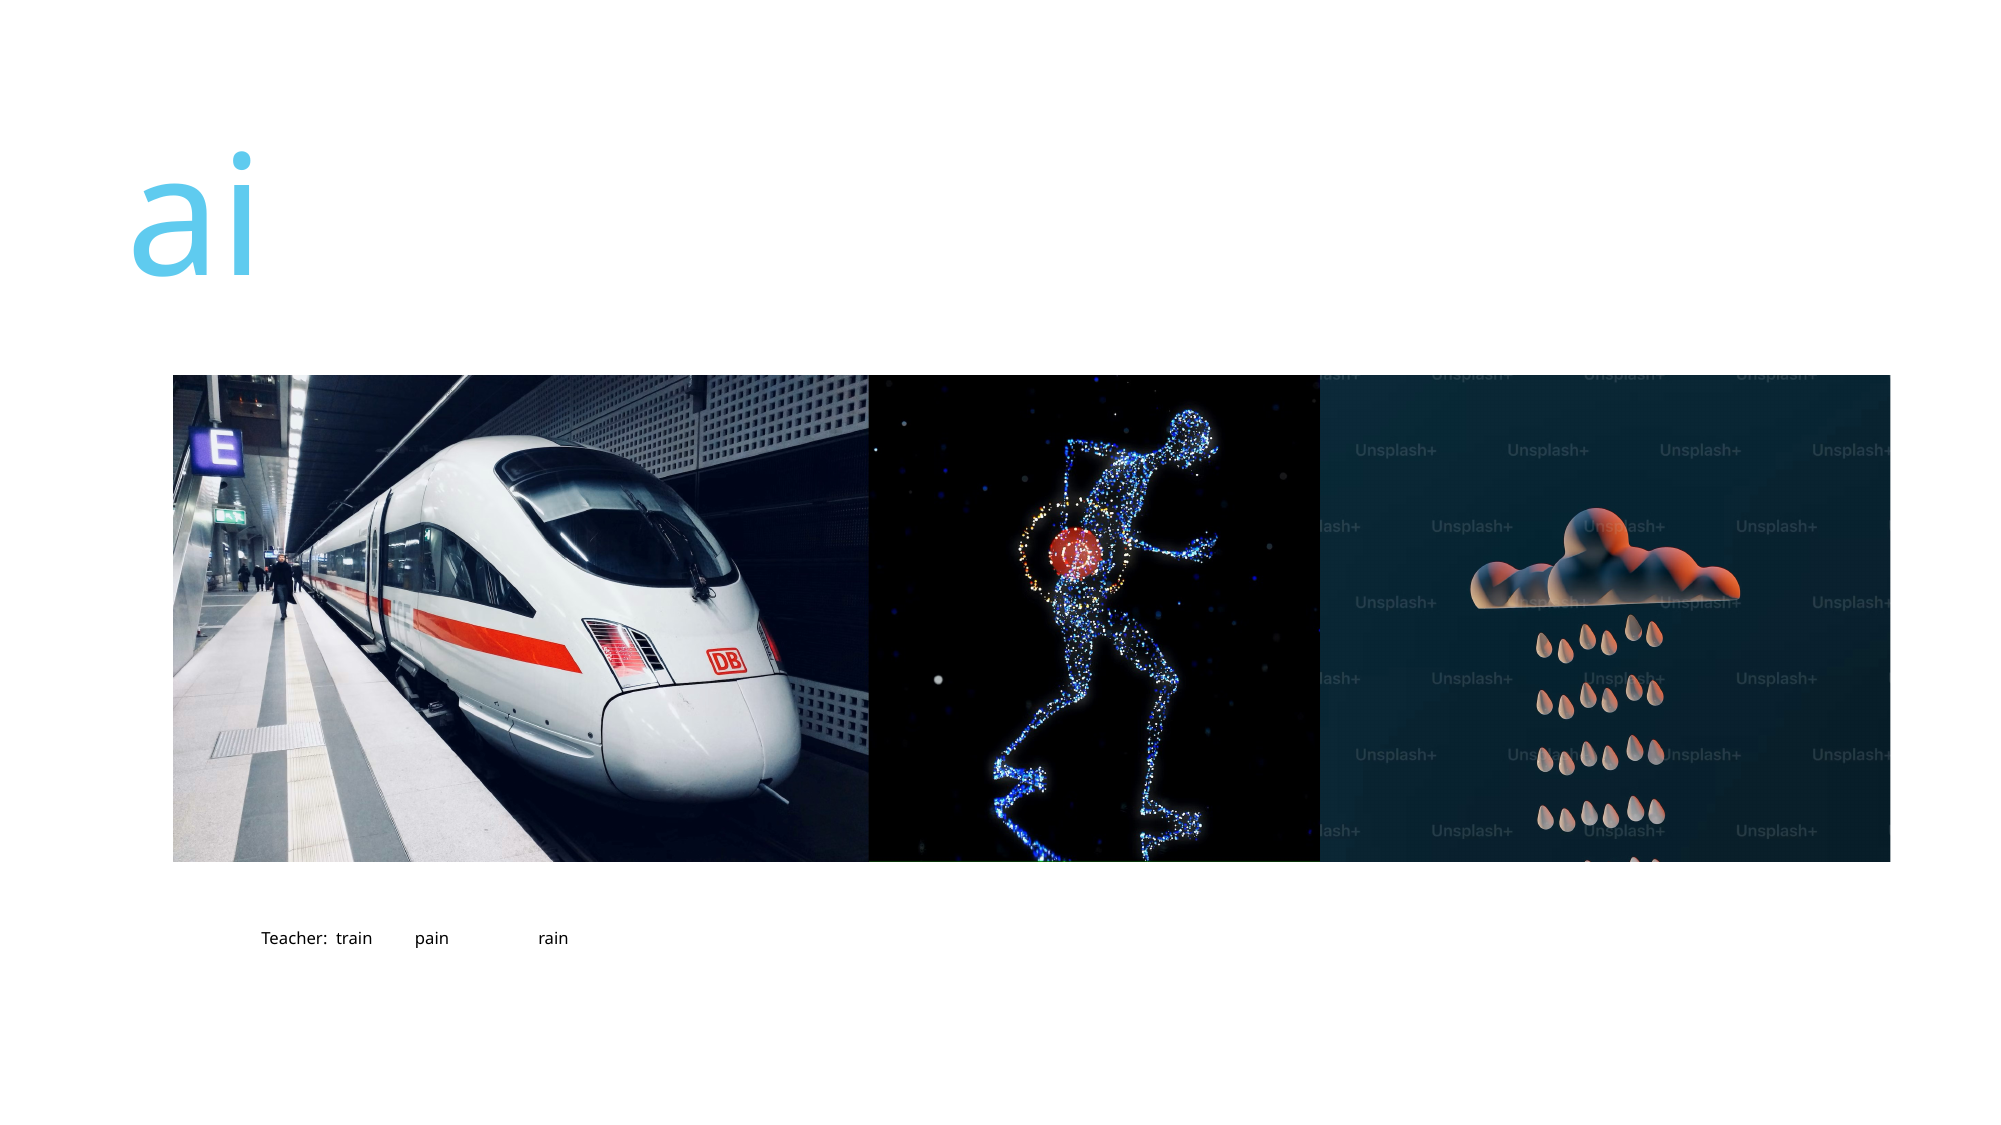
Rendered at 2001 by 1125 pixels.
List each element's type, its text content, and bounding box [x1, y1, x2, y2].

title ai [111, 99, 1522, 317]
picture [172, 375, 1319, 862]
text_box Teacher: train pain rain [246, 920, 610, 956]
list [1319, 375, 1891, 862]
